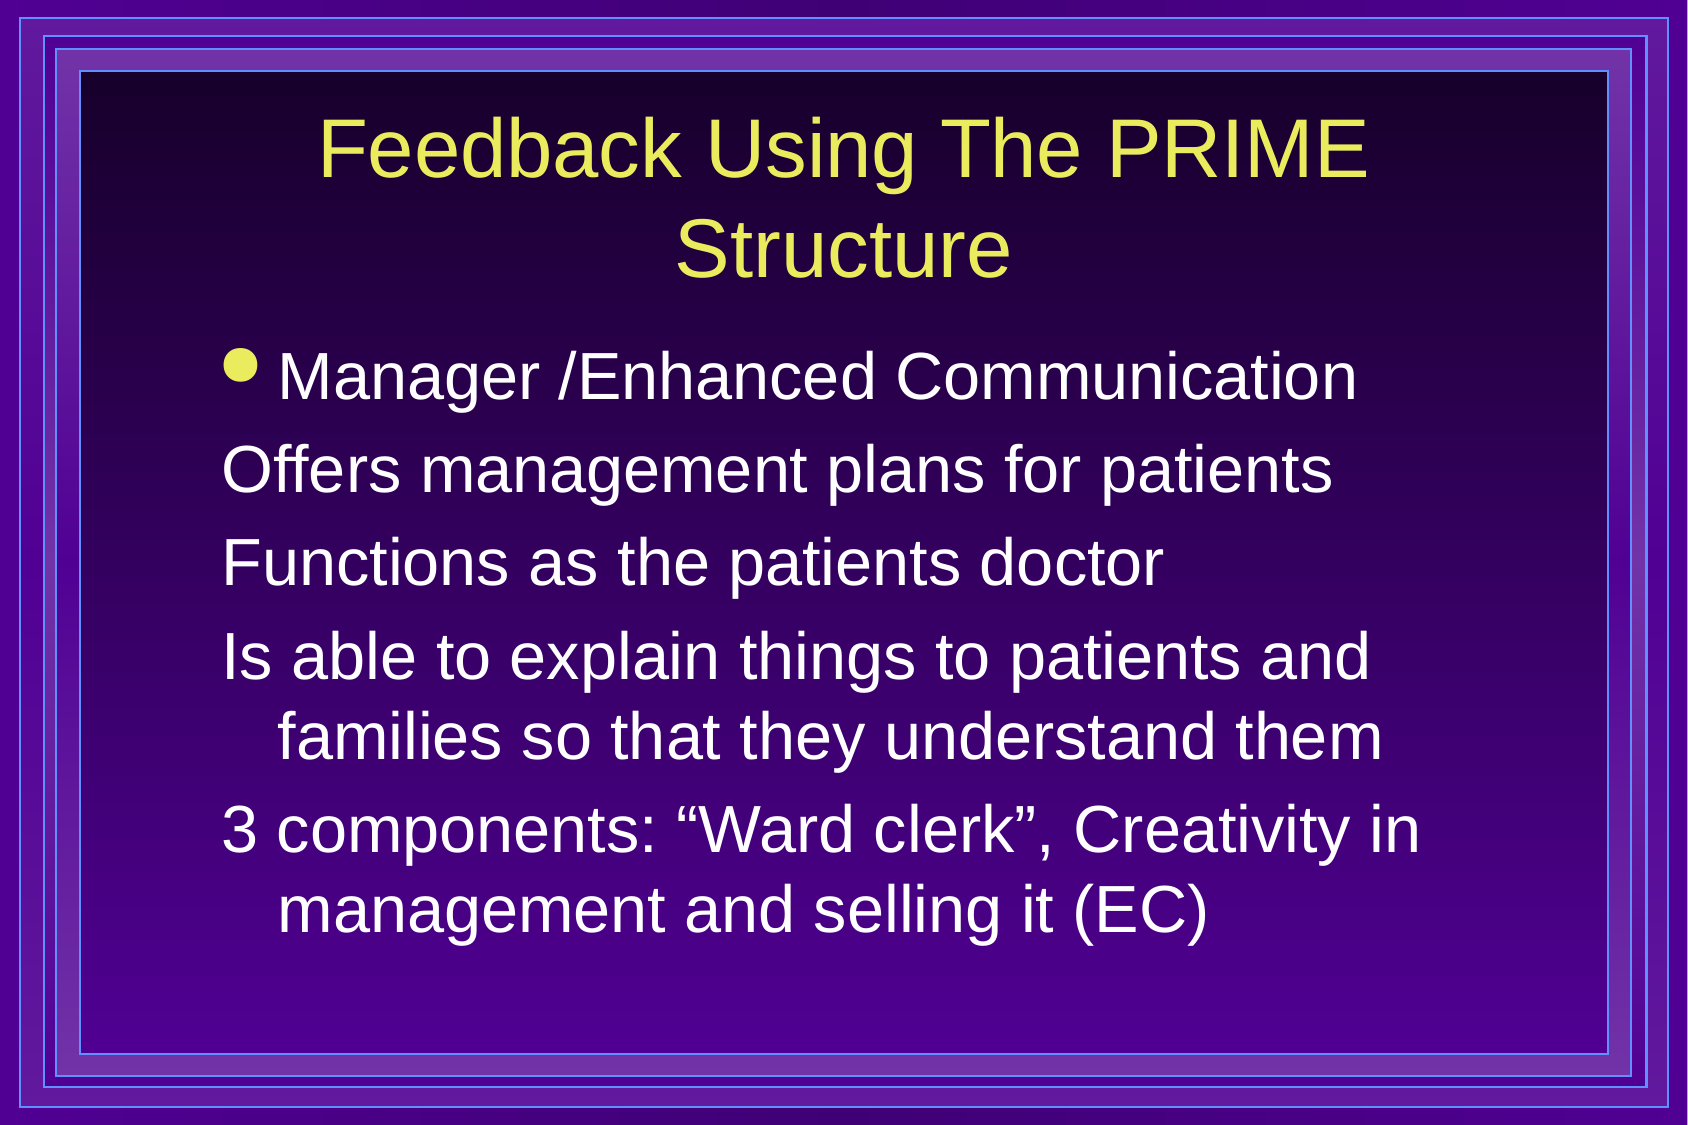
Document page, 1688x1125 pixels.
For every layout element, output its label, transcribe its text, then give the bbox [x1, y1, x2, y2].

title Feedback Using The PRIME Structure [206, 99, 1482, 288]
list Manager /Enhanced Communication Offers management plans for patients Functions as the patients doctor Is able to explain things to patients and families so that they understand them 3 components: “Ward clerk”, Creativity in management and selling it (EC) [206, 324, 1482, 1001]
